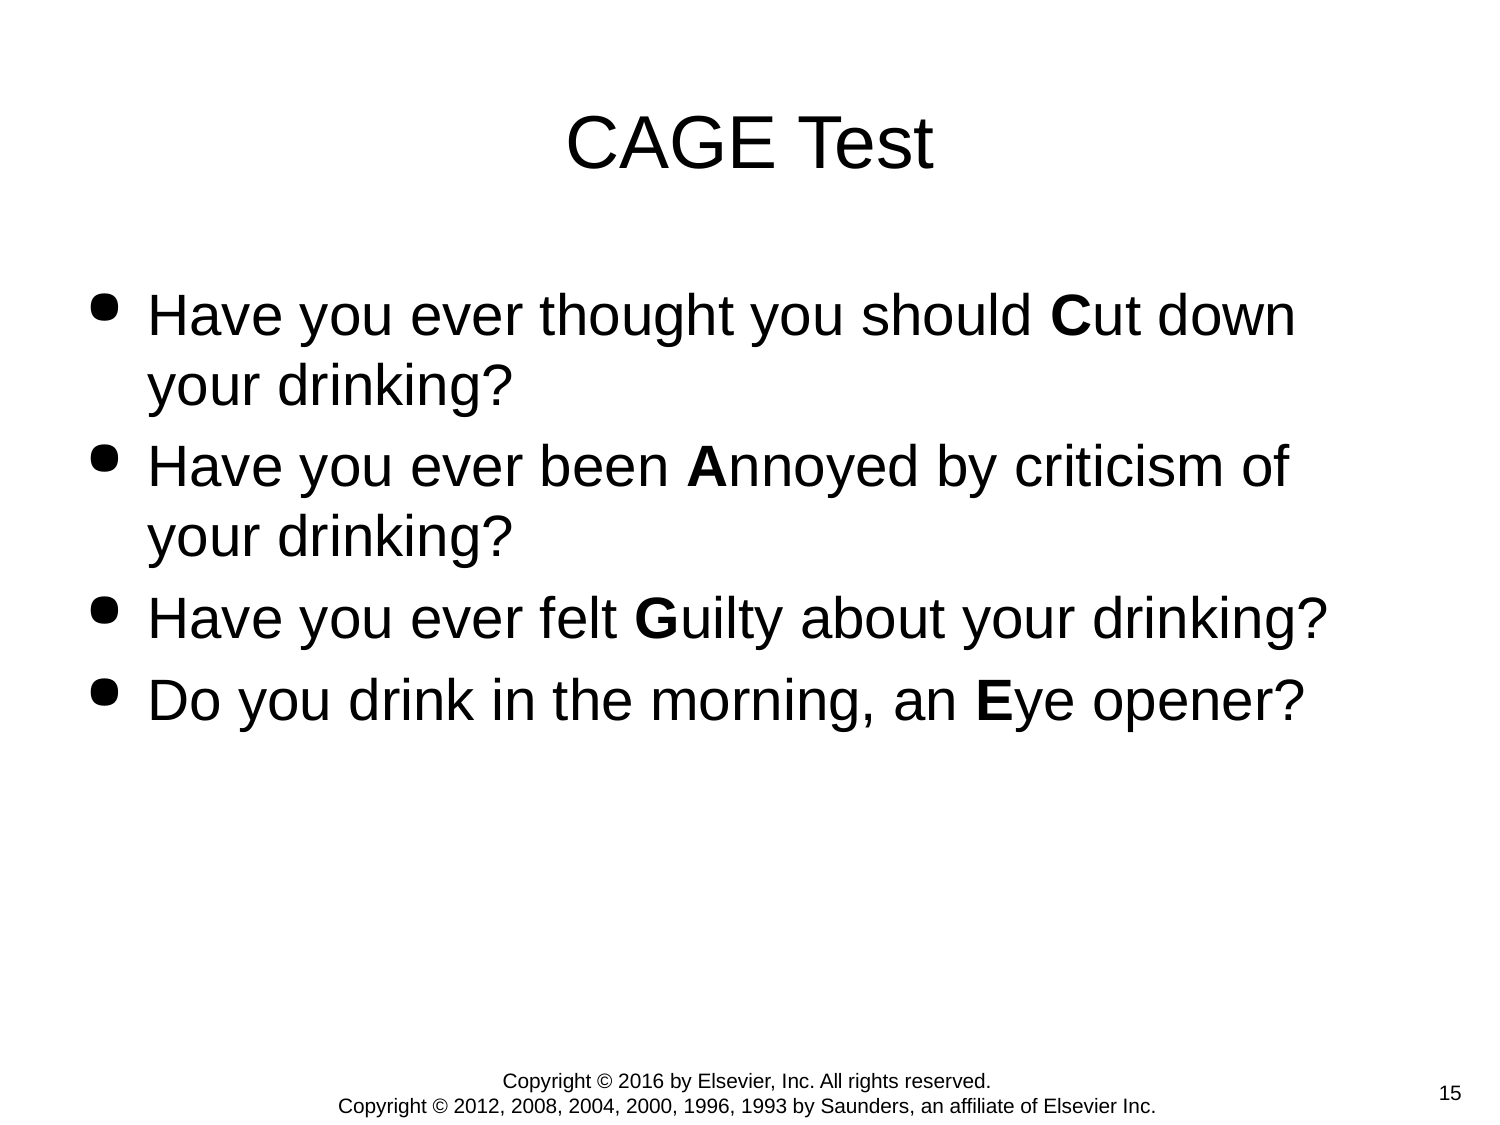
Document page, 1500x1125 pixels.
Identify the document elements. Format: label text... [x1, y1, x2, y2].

list Have you ever thought you should Cut down your drinking? Have you ever been Annoyed by criticism of your drinking? Have you ever felt Guilty about your drinking? Do you drink in the morning, an Eye opener? [75, 269, 1427, 1001]
footer Copyright © 2016 by Elsevier, Inc. All rights reserved. Copyright © 2012, 2008, 2004, 2000, 1996, 1993 by Saunders, an affiliate of Elsevier Inc. [162, 1059, 1338, 1123]
slide_number 15 [1400, 1060, 1495, 1123]
title CAGE Test [74, 44, 1426, 233]
